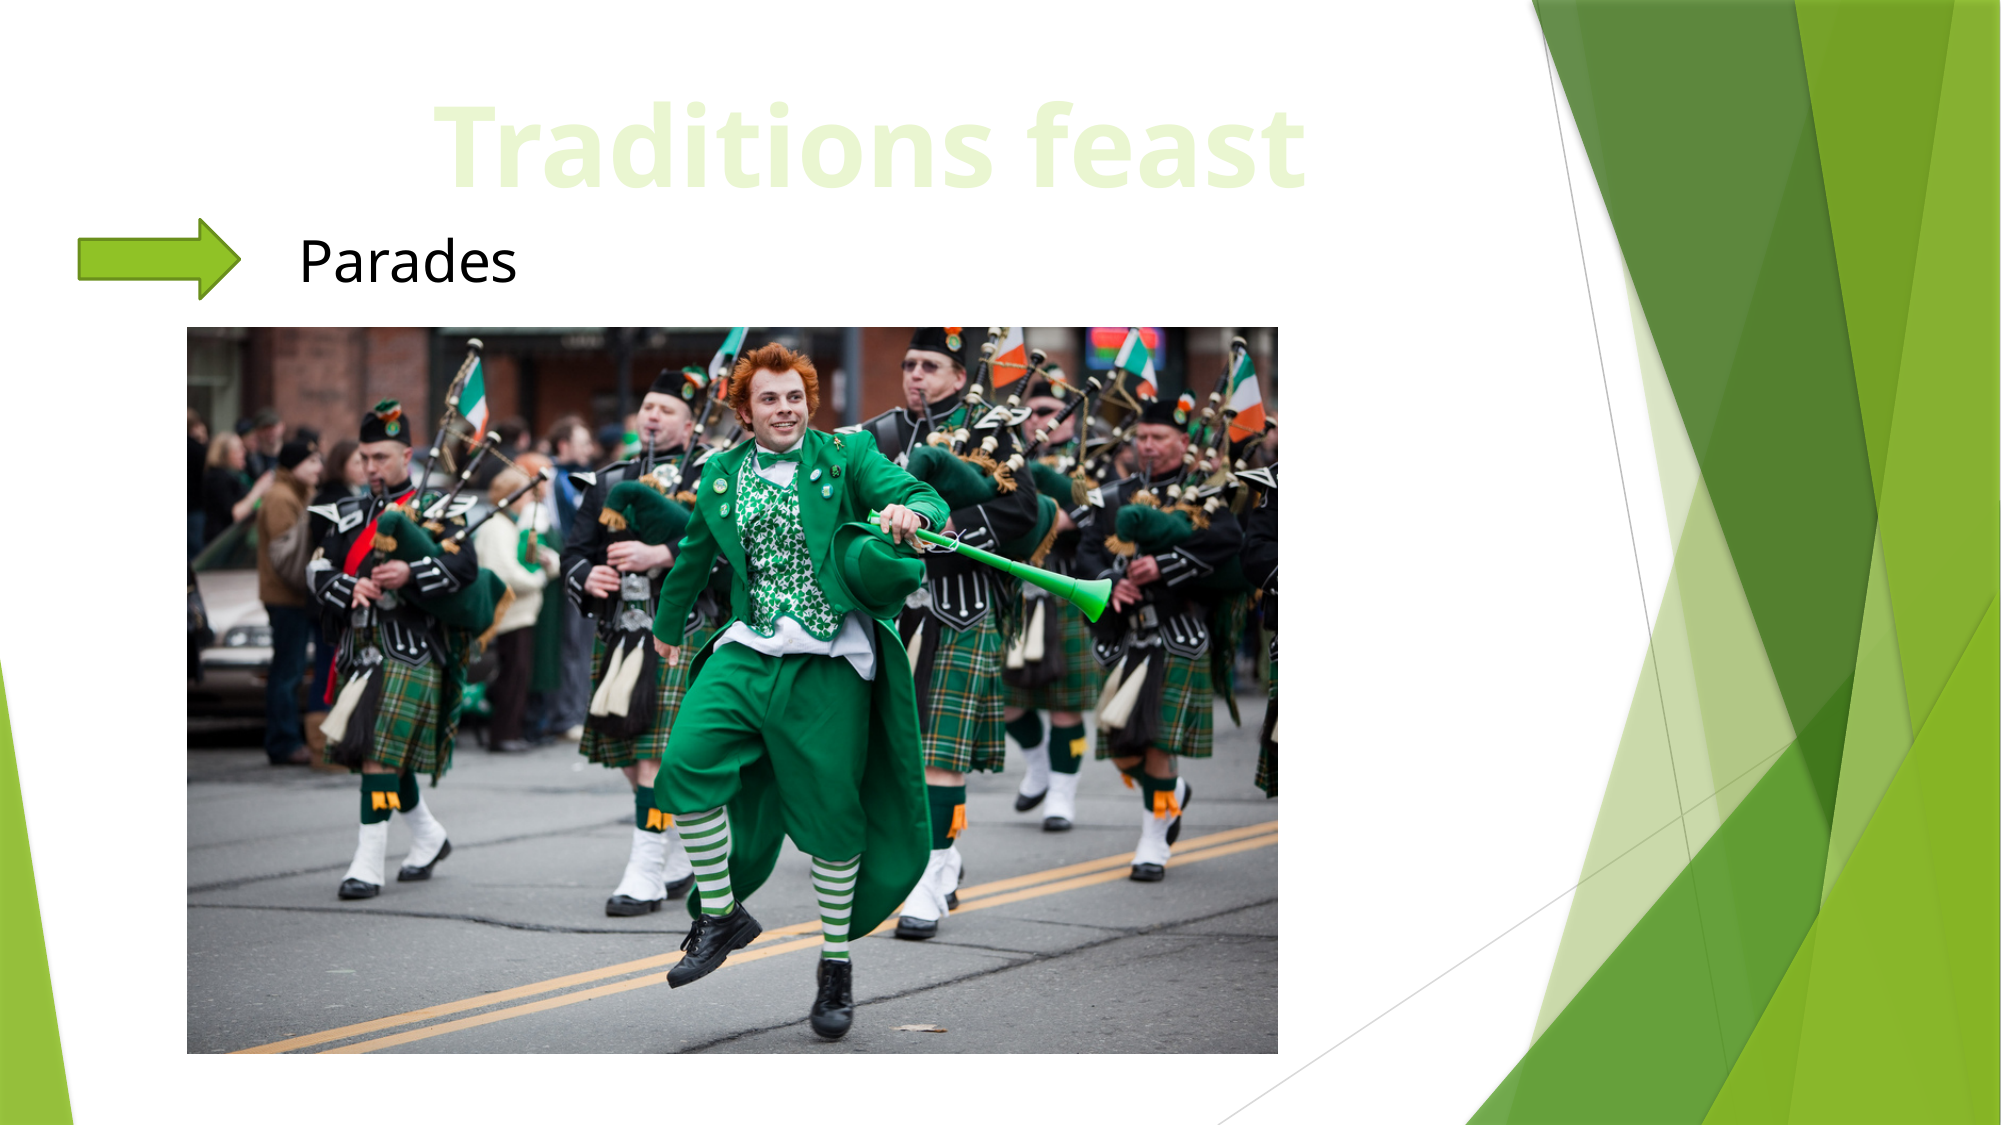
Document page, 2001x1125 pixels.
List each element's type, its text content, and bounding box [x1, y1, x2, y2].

picture [186, 326, 1278, 1055]
text_box [77, 218, 241, 301]
text_box Traditions feast [417, 67, 1324, 218]
text_box Parades [283, 216, 534, 302]
